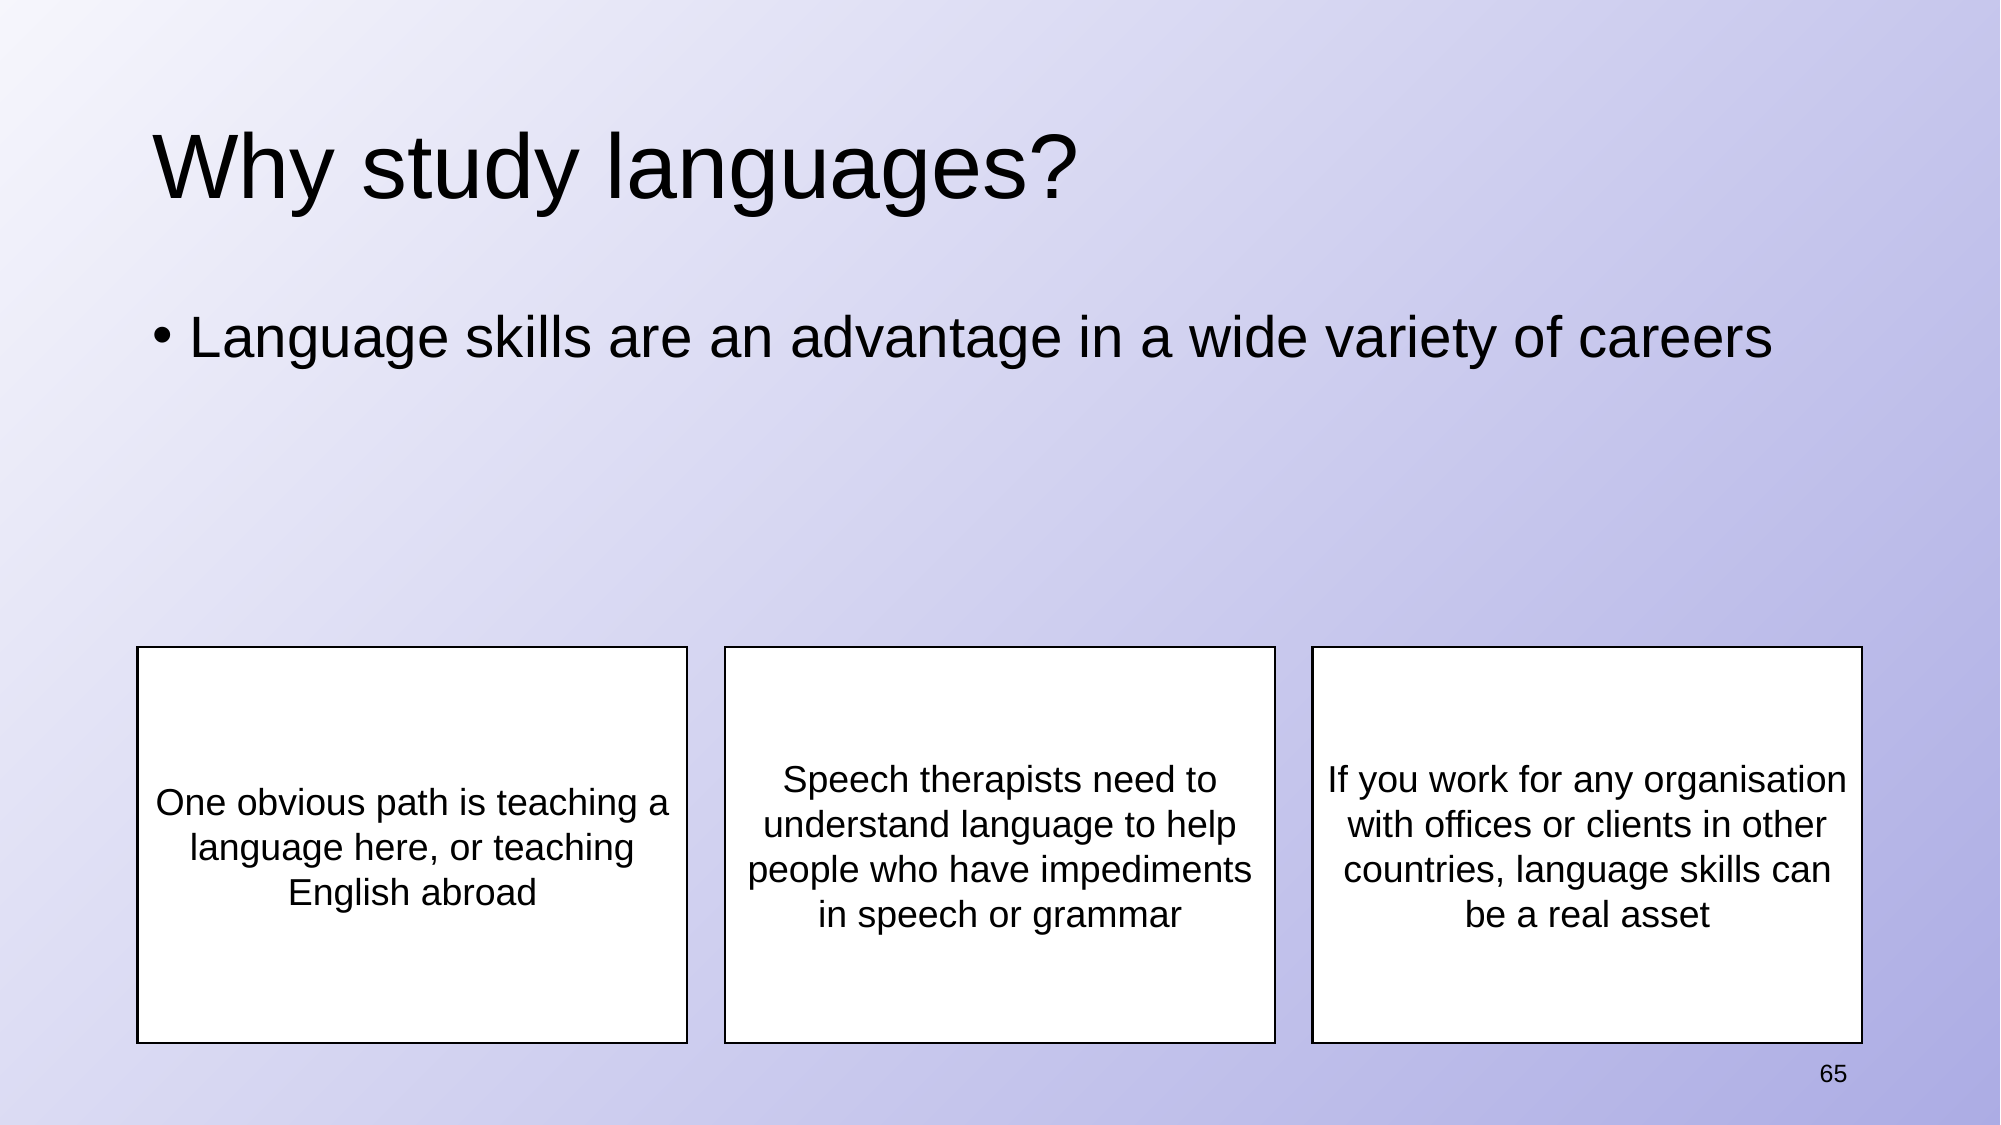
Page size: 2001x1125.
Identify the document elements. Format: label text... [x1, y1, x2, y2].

title Why study languages? [137, 59, 1863, 278]
slide_number 65 [1412, 1044, 1863, 1103]
picture [137, 647, 688, 1043]
picture [724, 647, 1275, 1043]
list Language skills are an advantage in a wide variety of careers [137, 299, 1863, 390]
picture [1312, 647, 1863, 1043]
